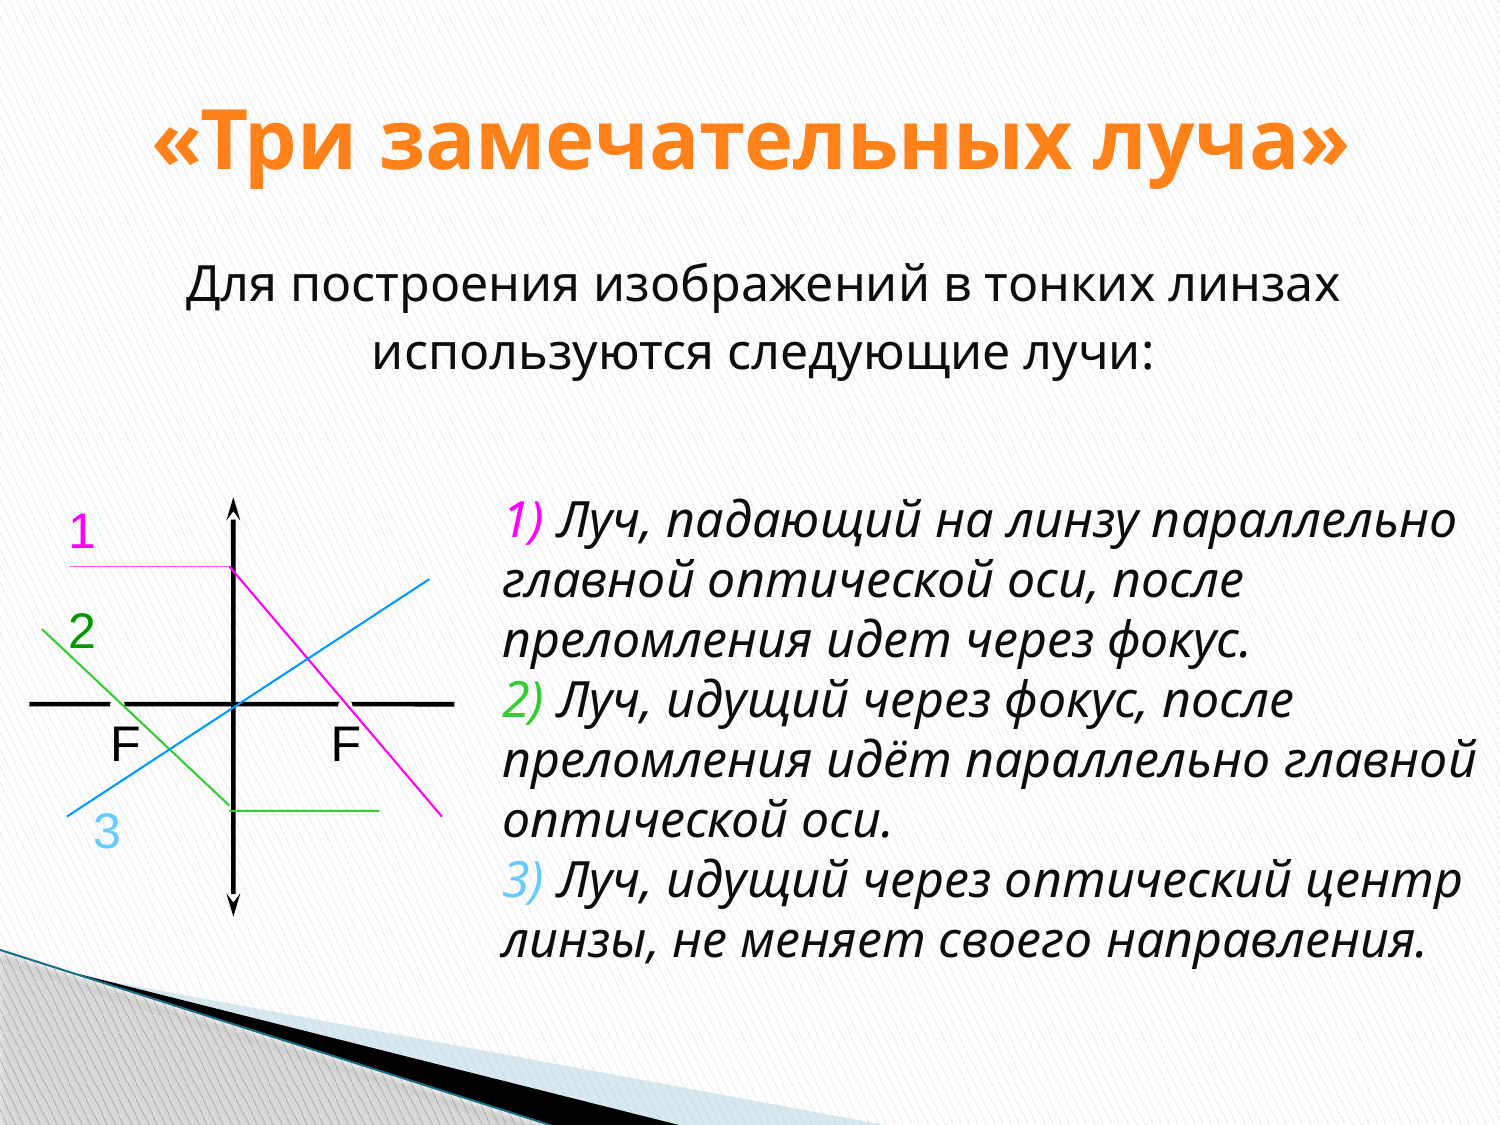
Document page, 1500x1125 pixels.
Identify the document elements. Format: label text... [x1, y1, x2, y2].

text_box «Три замечательных луча» [76, 42, 1427, 231]
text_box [29, 491, 455, 917]
list Для построения изображений в тонких линзах используются следующие лучи: [29, 243, 1480, 896]
text_box 1) Луч, падающий на линзу параллельно главной оптической оси, после преломления идет через фокус. 2) Луч, идущий через фокус, после преломления идёт параллельно главной оптической оси. 3) Луч, идущий через оптический центр линзы, не меняет своего направления. [487, 479, 1500, 975]
